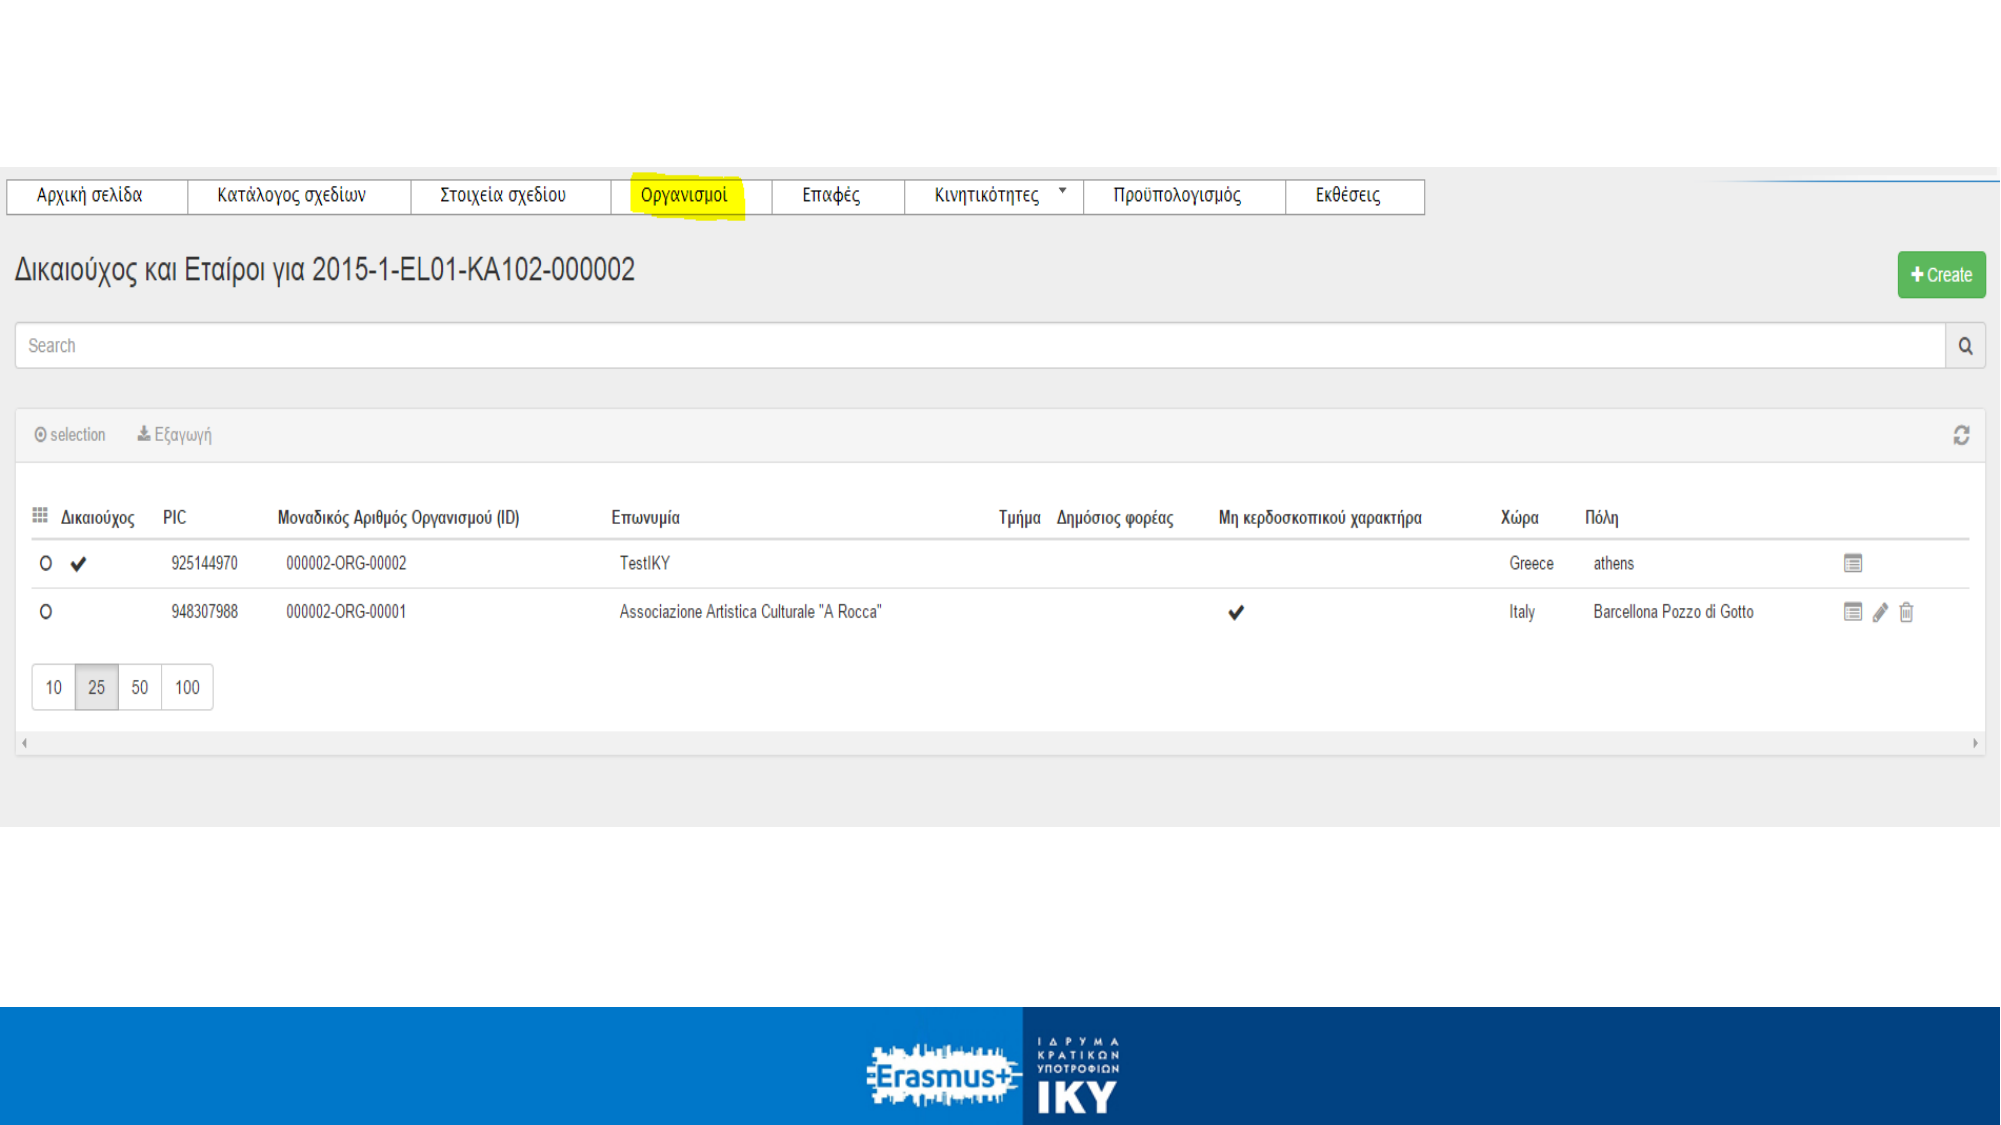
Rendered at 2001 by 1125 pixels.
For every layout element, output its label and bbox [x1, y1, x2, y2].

picture [0, 1007, 2000, 1125]
picture [0, 167, 2000, 827]
